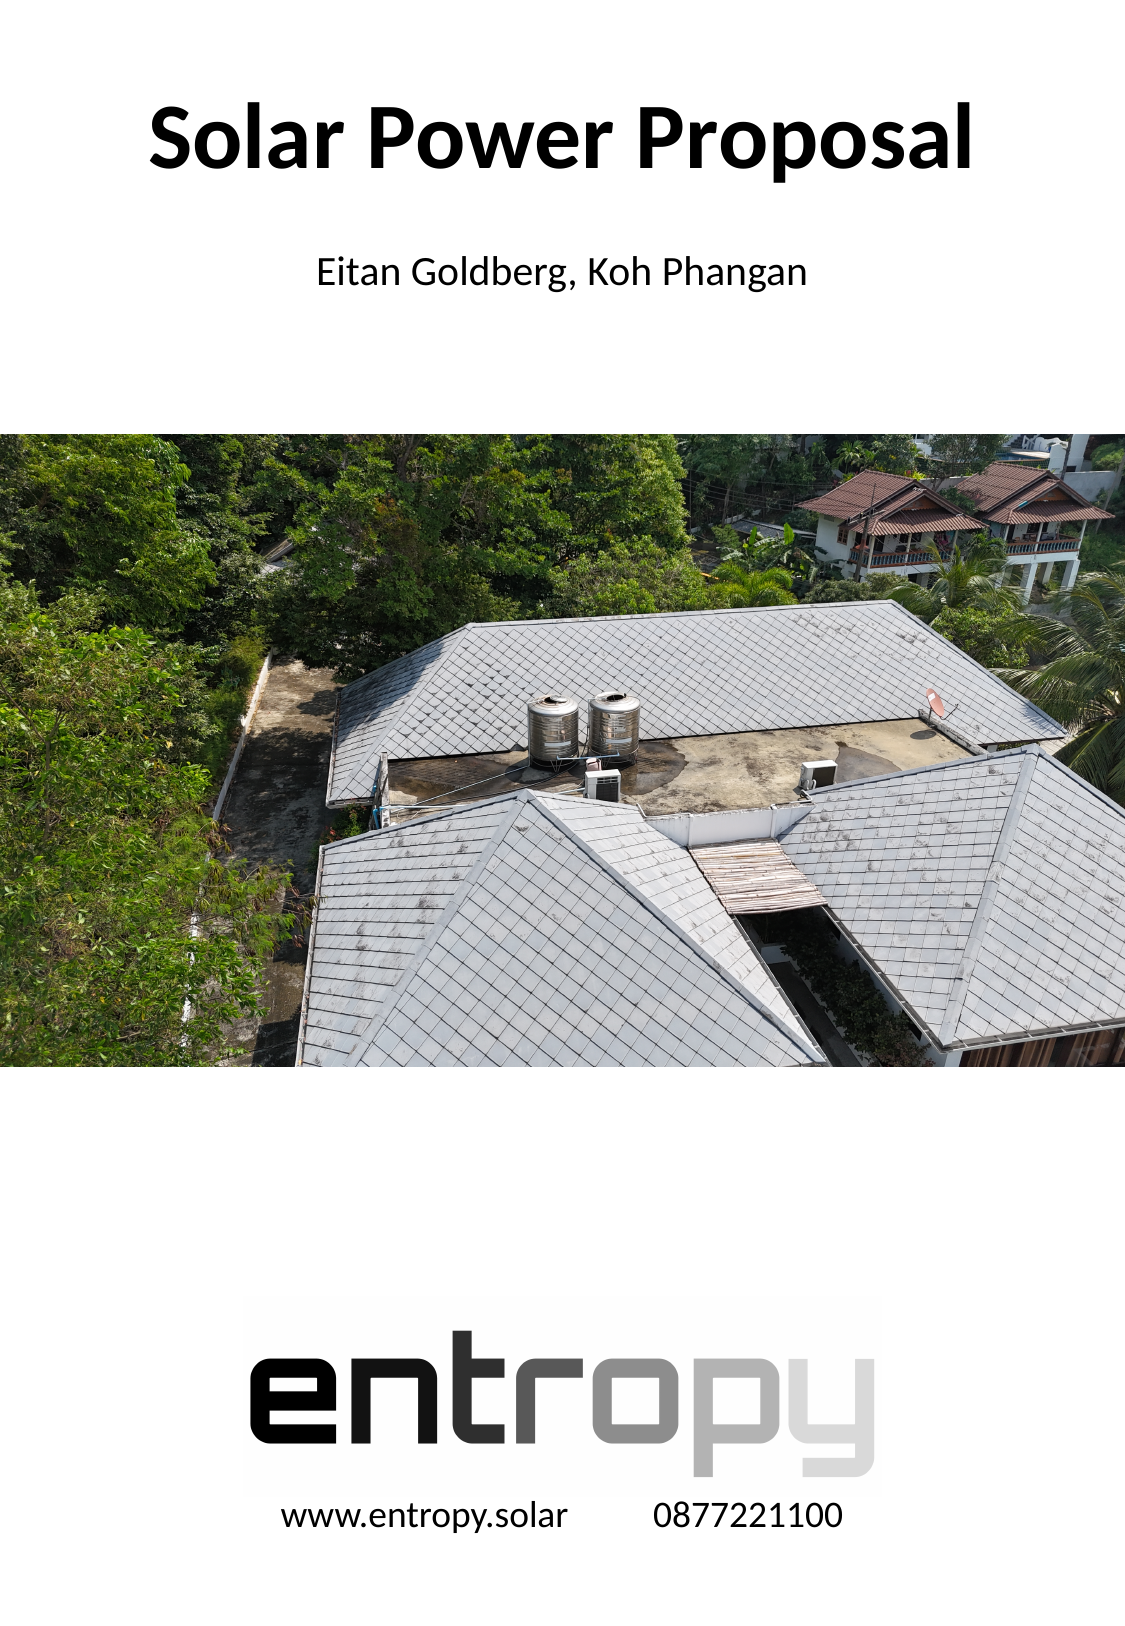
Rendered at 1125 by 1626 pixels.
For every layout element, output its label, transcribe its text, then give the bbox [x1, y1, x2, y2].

text_box Eitan Goldberg, Koh Phangan [301, 235, 824, 301]
picture [0, 434, 1125, 1067]
picture [243, 1296, 882, 1497]
text_box www.entropy.solar 0877221100 [265, 1497, 859, 1543]
title Solar Power Proposal [84, 75, 1041, 196]
